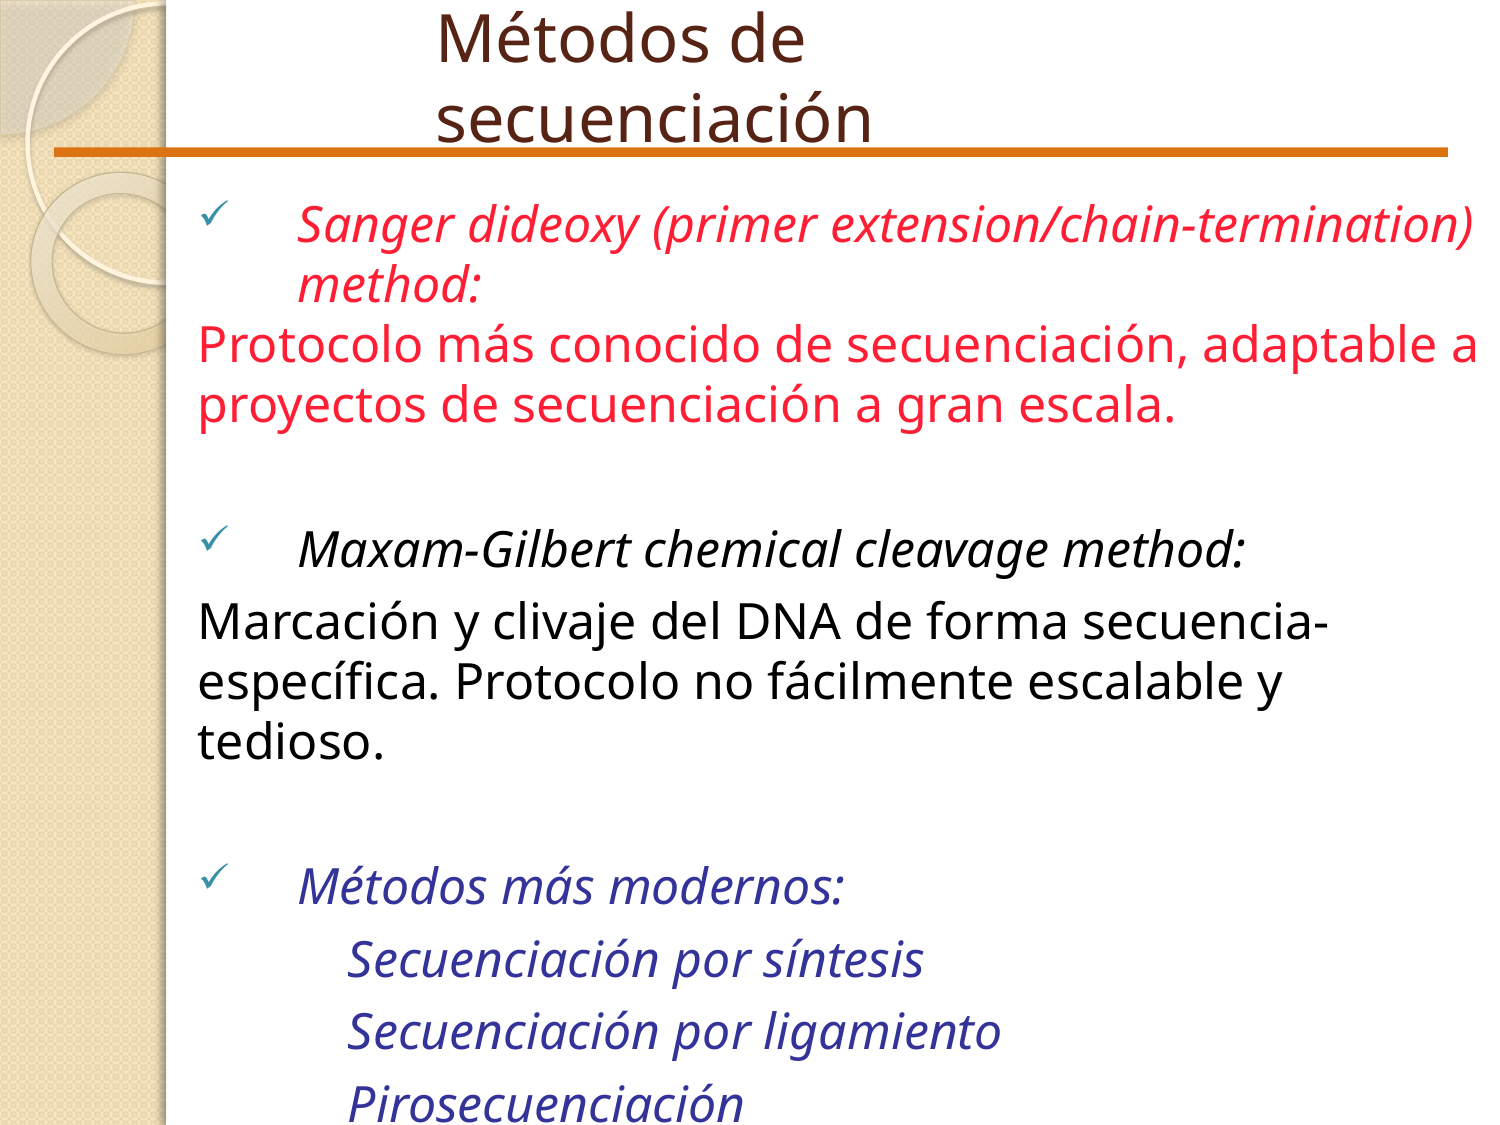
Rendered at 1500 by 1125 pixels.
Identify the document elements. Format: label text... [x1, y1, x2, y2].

title Métodos de secuenciación [420, 29, 1258, 123]
list Sanger dideoxy (primer extension/chain-termination) method: Protocolo más conocido de secuenciación, adaptable a proyectos de secuenciación a gran escala. Maxam-Gilbert chemical cleavage method: Marcación y clivaje del DNA de forma secuencia-específica. Protocolo no fácilmente escalable y tedioso. Métodos más modernos: Secuenciación por síntesis Secuenciación por ligamiento Pirosecuenciación [183, 184, 1500, 1080]
